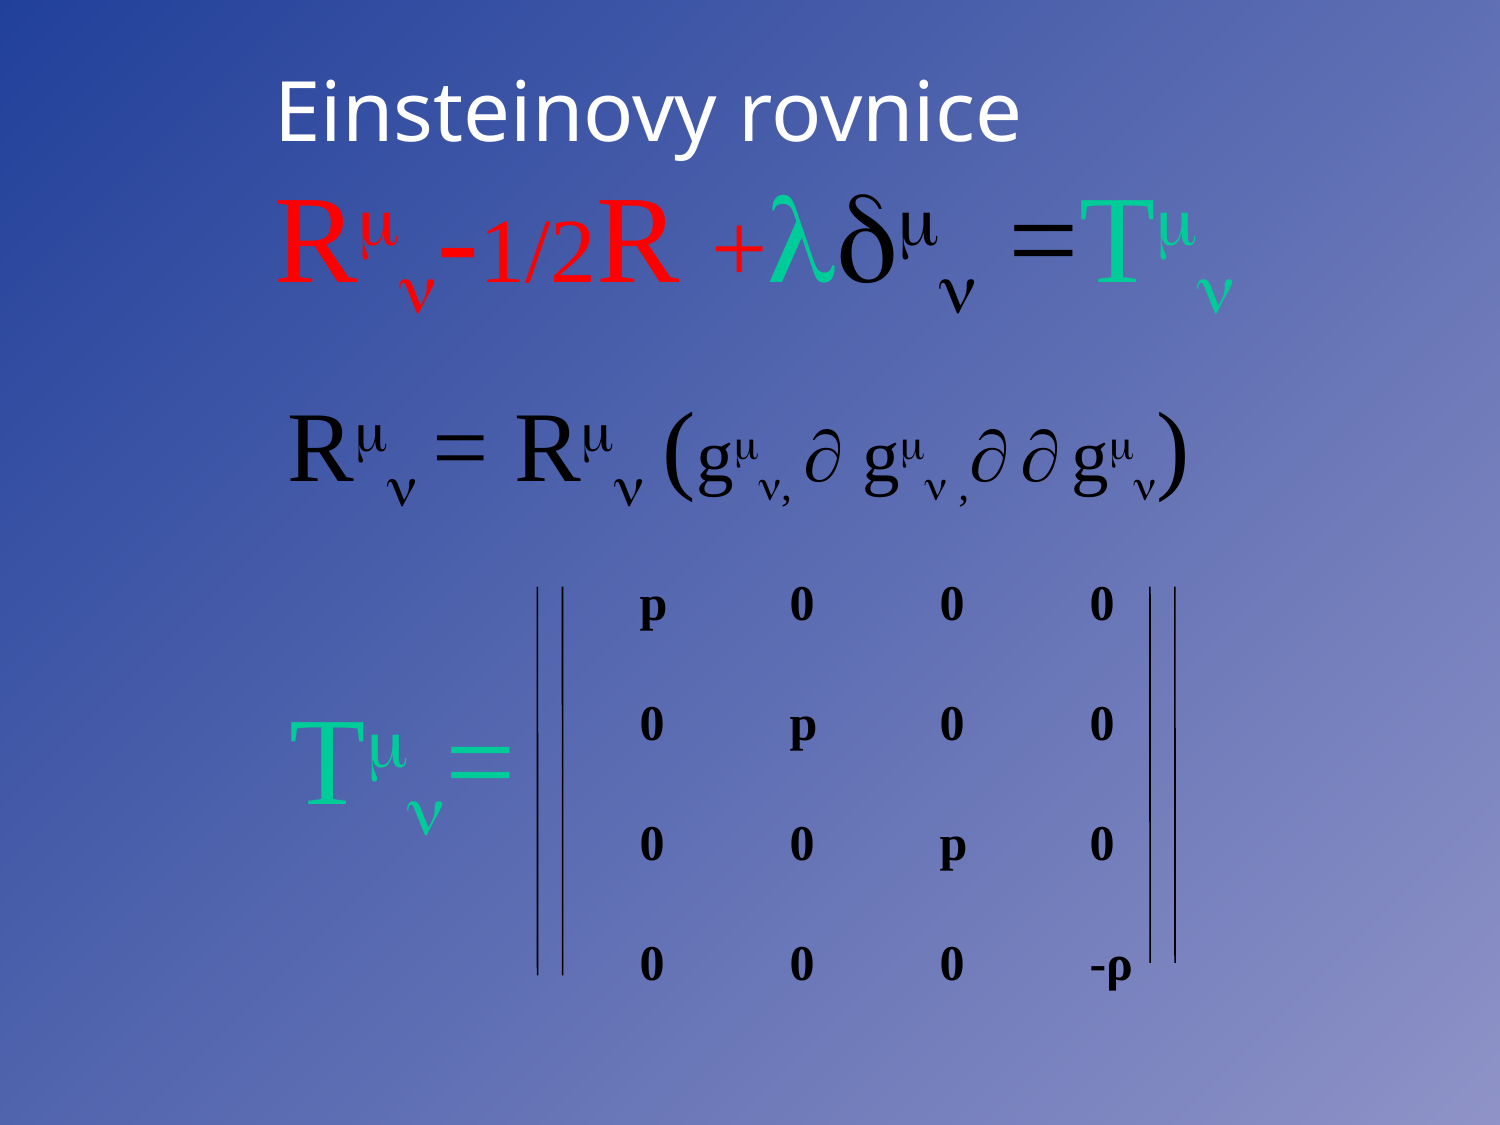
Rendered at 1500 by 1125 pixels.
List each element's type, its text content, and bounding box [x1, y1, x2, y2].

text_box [274, 348, 1201, 1058]
text_box Einsteinovy rovnice R-1/2R + =T [259, 49, 1412, 336]
